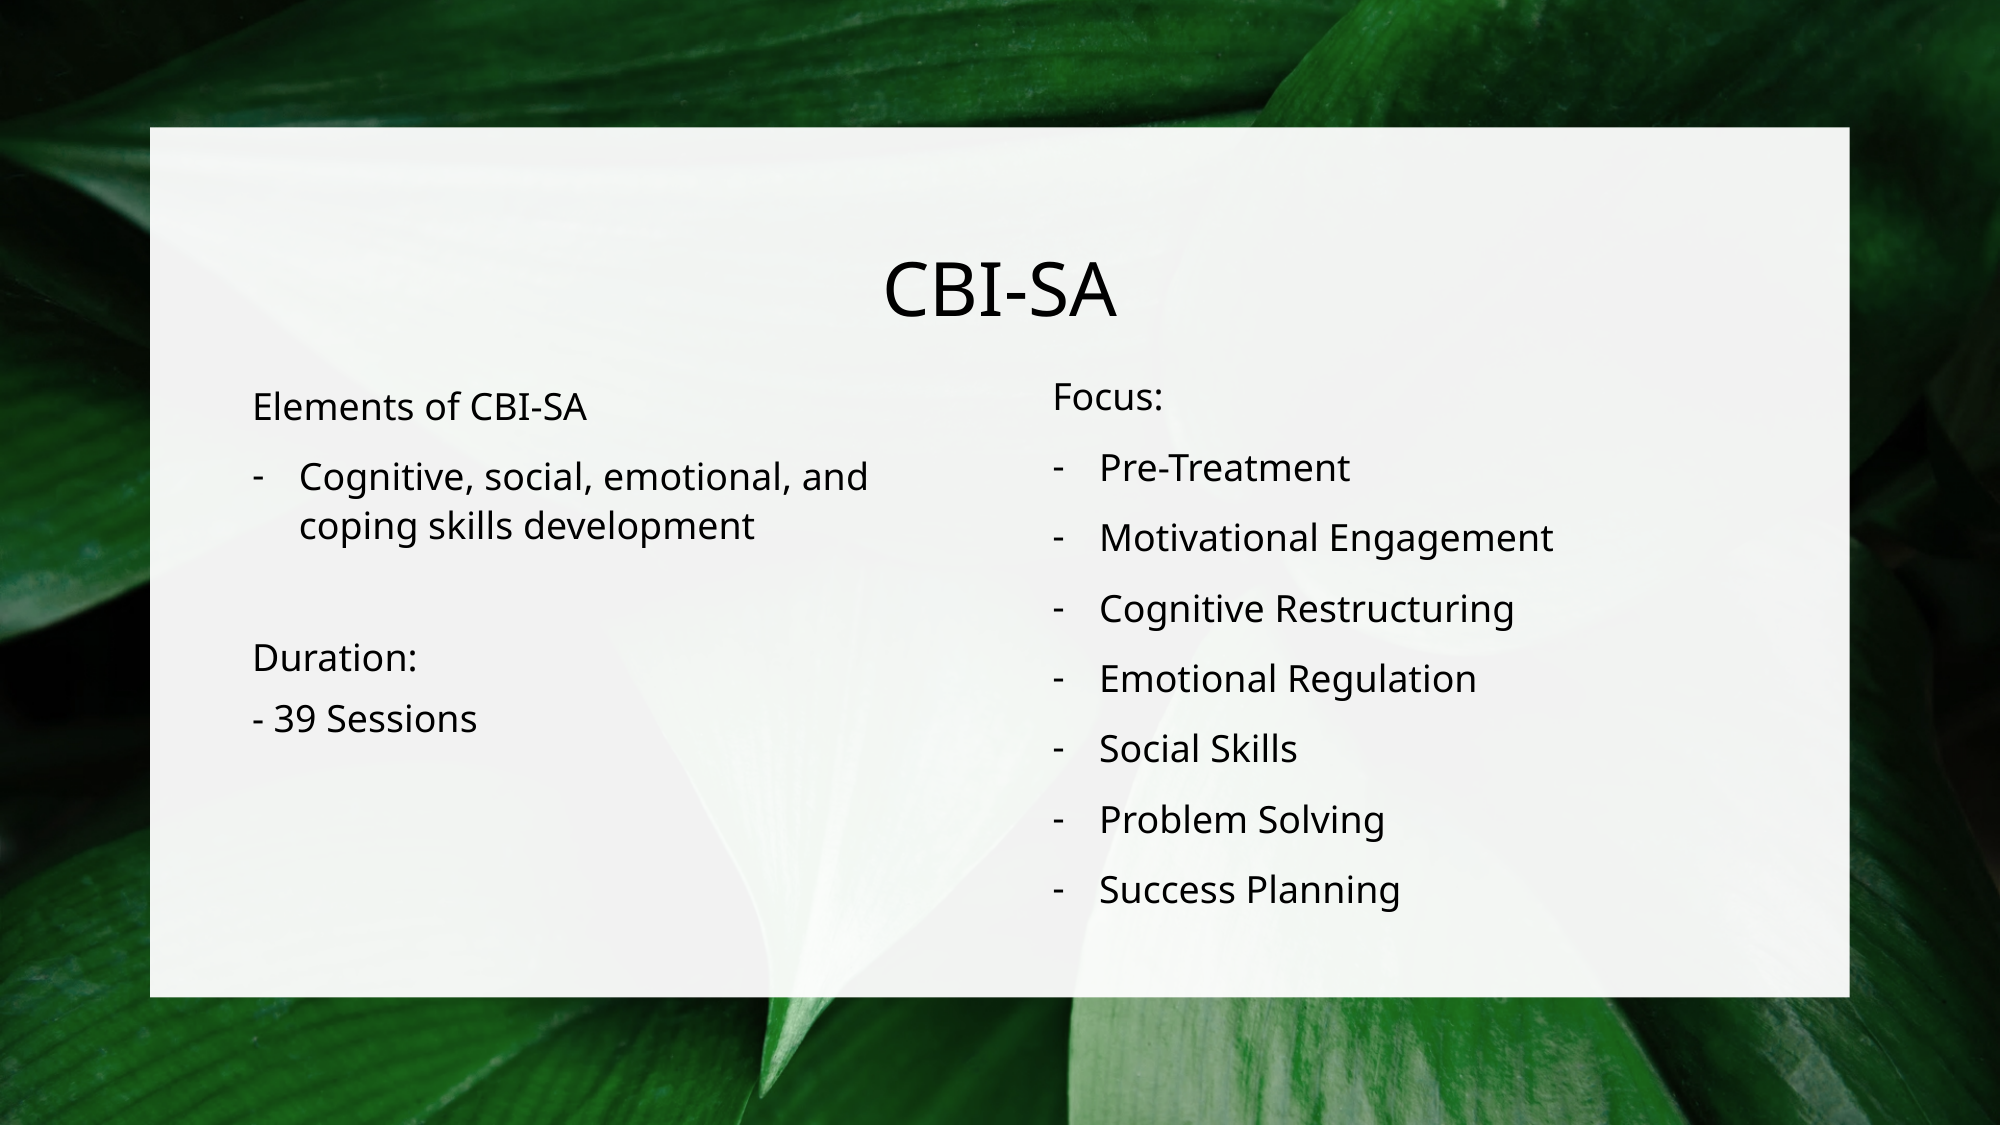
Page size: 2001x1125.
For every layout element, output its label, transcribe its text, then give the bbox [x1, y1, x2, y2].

title CBI-SA [265, 163, 1735, 340]
text_box Elements of CBI-SA Cognitive, social, emotional, and coping skills development Duration: - 39 Sessions [237, 370, 963, 971]
text_box Focus: Pre-Treatment Motivational Engagement Cognitive Restructuring Emotional Regulation Social Skills Problem Solving Success Planning [1037, 370, 1763, 971]
picture [0, 0, 2000, 1125]
